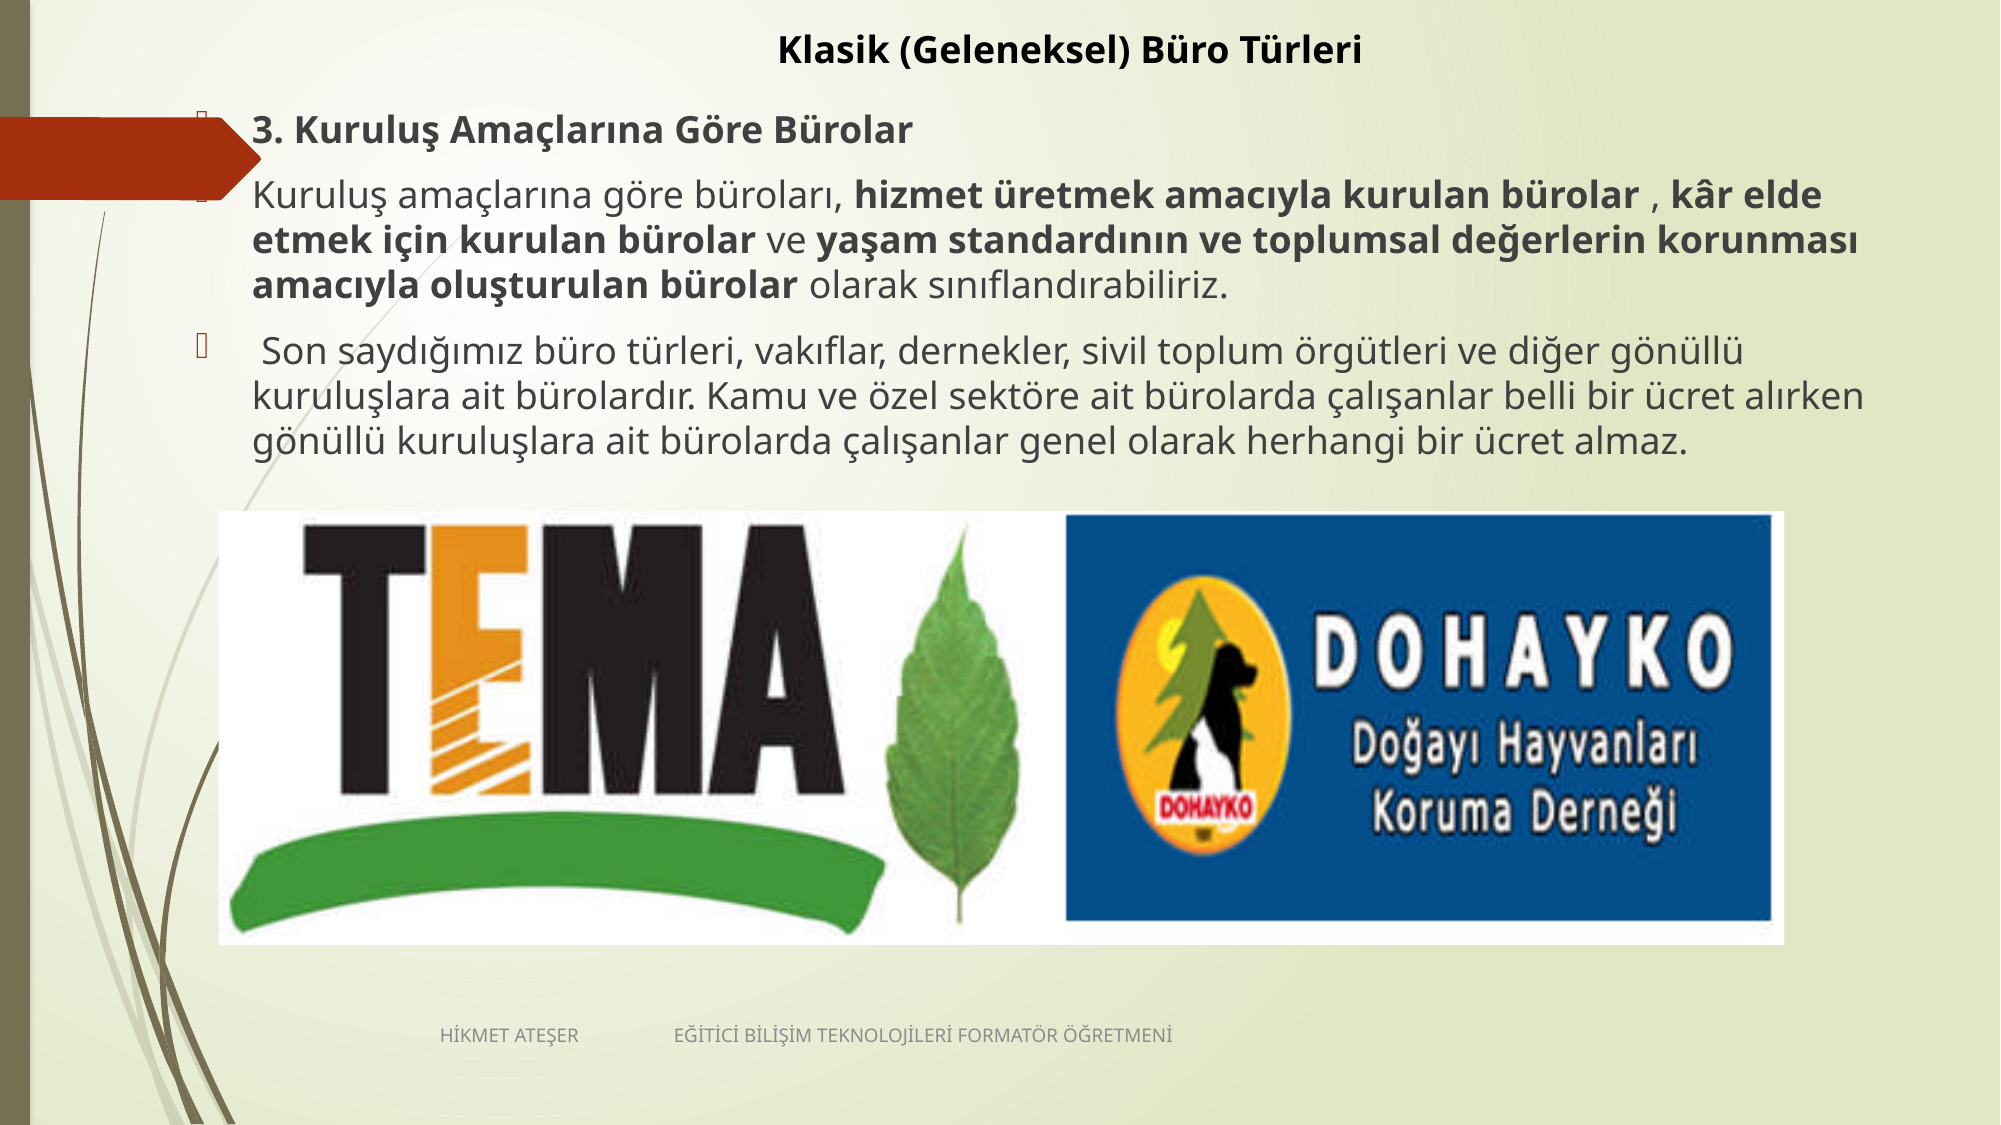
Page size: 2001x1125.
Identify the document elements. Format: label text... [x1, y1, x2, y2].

footer HİKMET ATEŞER EĞİTİCİ BİLİŞİM TEKNOLOJİLERİ FORMATÖR ÖĞRETMENİ [424, 1006, 1675, 1067]
picture [218, 511, 1785, 945]
text_box Klasik (Geleneksel) Büro Türleri [628, 18, 1503, 78]
list 3. Kuruluş Amaçlarına Göre Bürolar Kuruluş amaçlarına göre büroları, hizmet üretmek amacıyla kurulan bürolar , kâr elde etmek için kurulan bürolar ve yaşam standardının ve toplumsal değerlerin korunması amacıyla oluşturulan bürolar olarak sınıflandırabiliriz. Son saydığımız büro türleri, vakıflar, dernekler, sivil toplum örgütleri ve diğer gönüllü kuruluşlara ait bürolardır. Kamu ve özel sektöre ait bürolarda çalışanlar belli bir ücret alırken gönüllü kuruluşlara ait bürolarda çalışanlar genel olarak herhangi bir ücret almaz. [180, 98, 1884, 1018]
